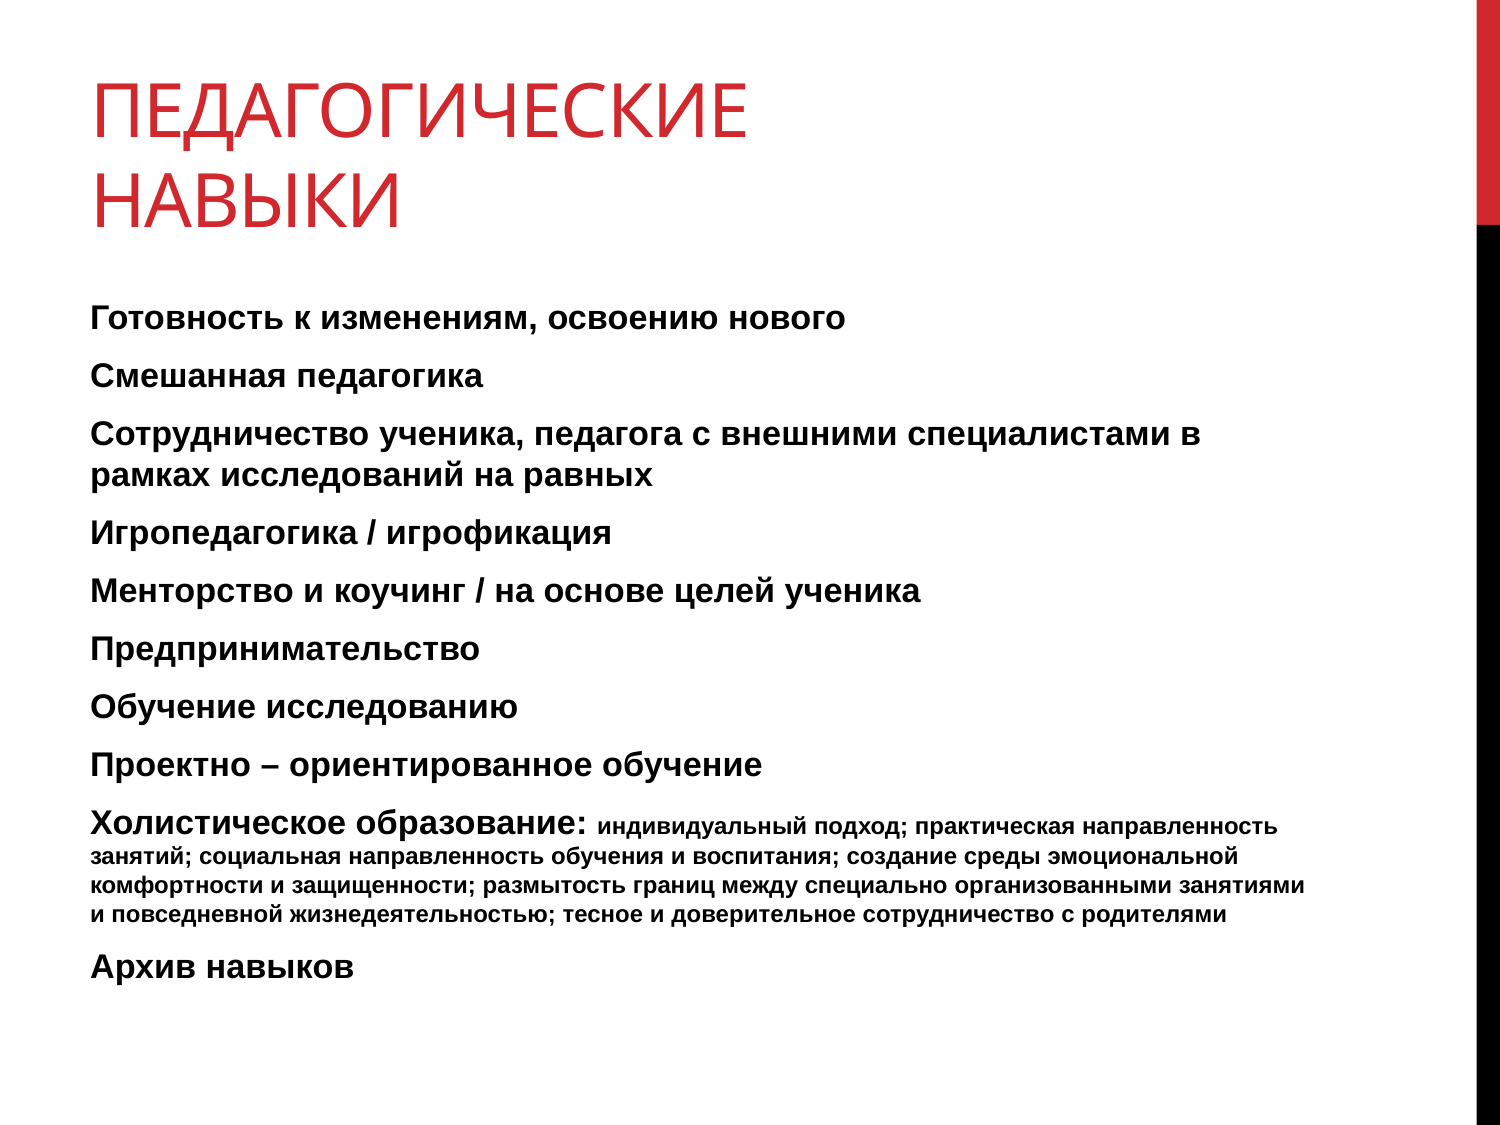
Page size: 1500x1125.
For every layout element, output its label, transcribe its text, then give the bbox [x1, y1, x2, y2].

title Педагогические навыки [75, 25, 1025, 250]
list Готовность к изменениям, освоению нового Смешанная педагогика Сотрудничество ученика, педагога с внешними специалистами в рамках исследований на равных Игропедагогика / игрофикация Менторство и коучинг / на основе целей ученика Предпринимательство Обучение исследованию Проектно – ориентированное обучение Холистическое образование: индивидуальный подход; практическая направленность занятий; социальная направленность обучения и воспитания; создание среды эмоциональной комфортности и защищенности; размытость границ между специально организованными занятиями и повседневной жизнедеятельностью; тесное и доверительное сотрудничество с родителями Архив навыков [75, 287, 1325, 1005]
